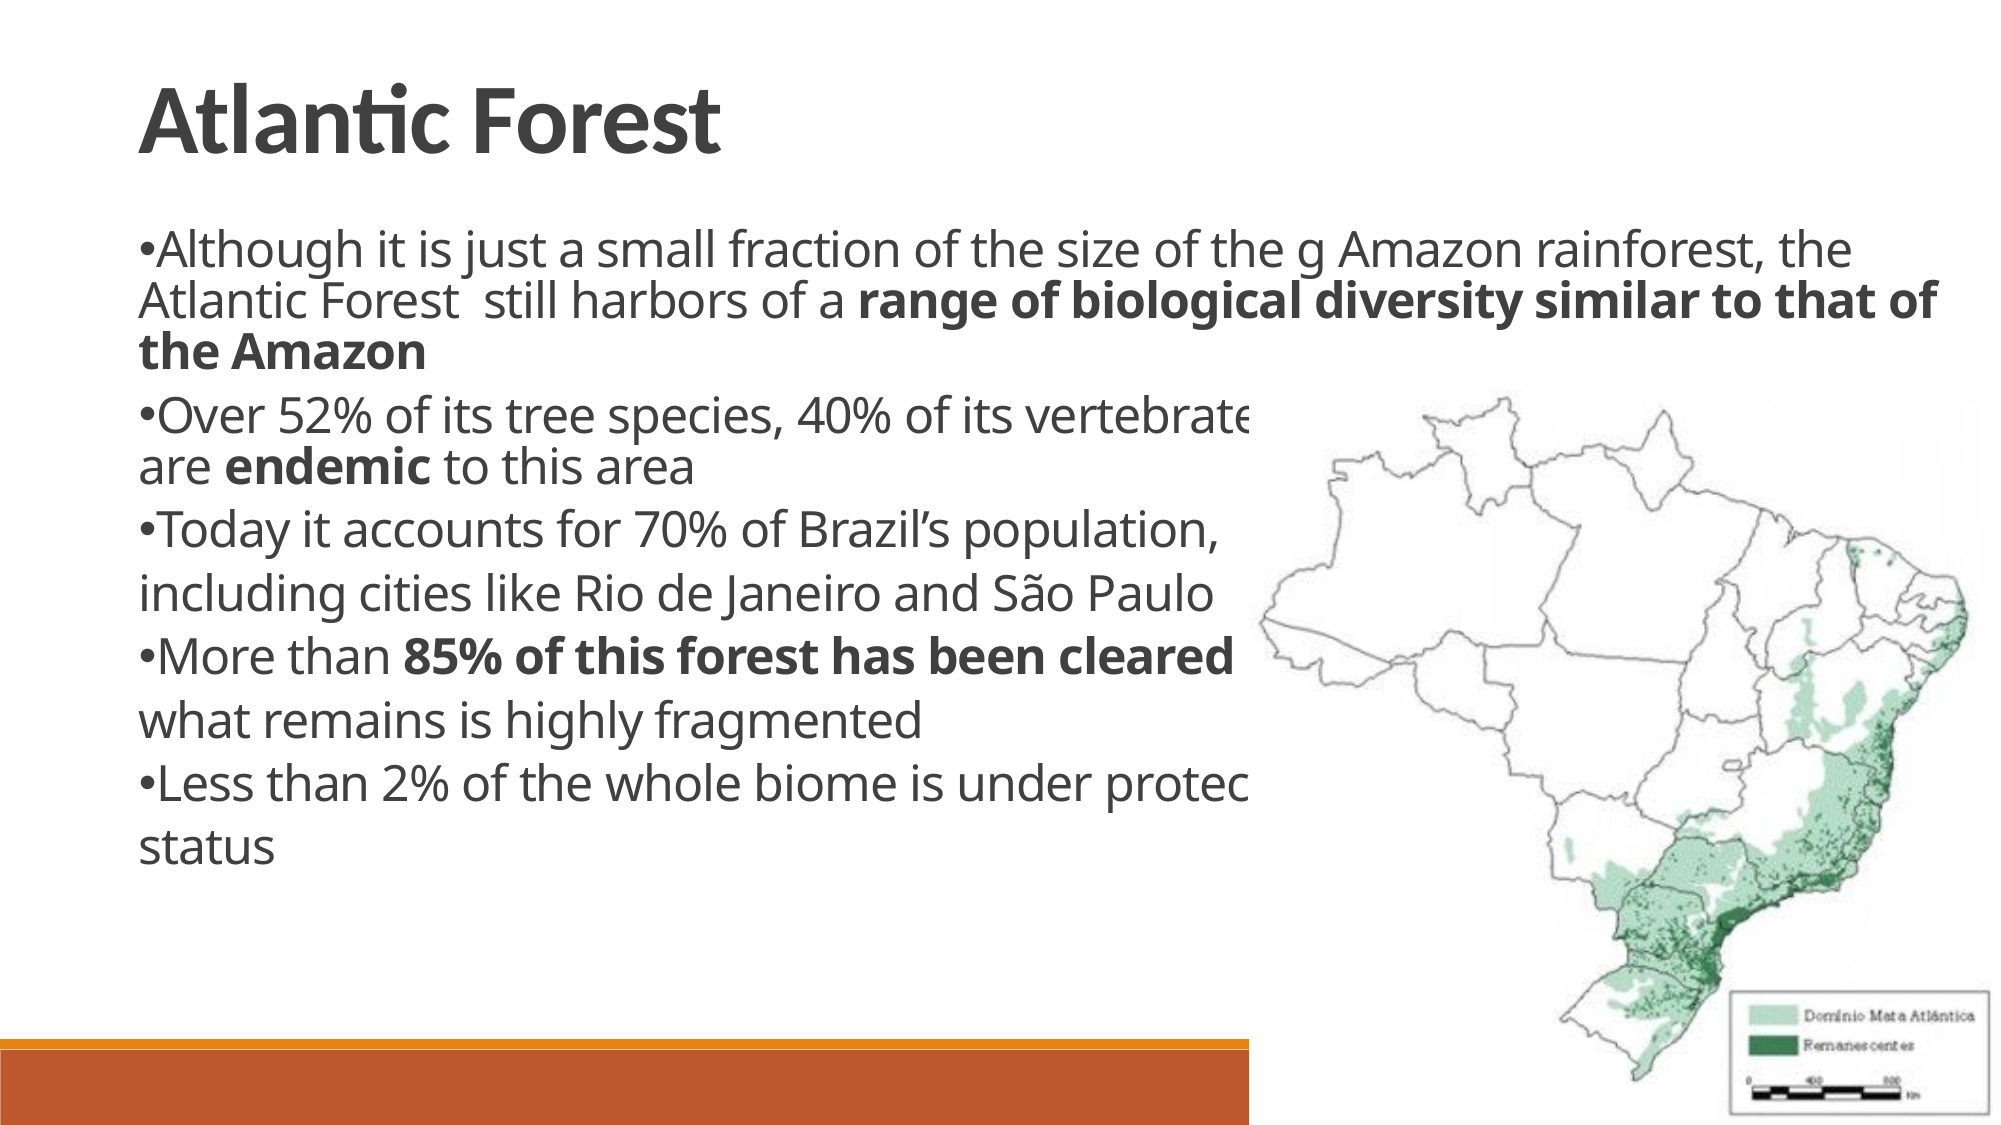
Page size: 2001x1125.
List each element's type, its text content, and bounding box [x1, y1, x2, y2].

text_box Atlantic Forest [123, 64, 1774, 219]
text_box Although it is just a small fraction of the size of the g Amazon rainforest, the Atlantic Forest still harbors of a range of biological diversity similar to that of the Amazon Over 52% of its tree species, 40% of its vertebrates and 92% of the amphibians are endemic to this area Today it accounts for 70% of Brazil’s population, including cities like Rio de Janeiro and São Paulo More than 85% of this forest has been cleared and what remains is highly fragmented Less than 2% of the whole biome is under protected status [123, 219, 1955, 458]
picture [1248, 388, 2000, 1125]
